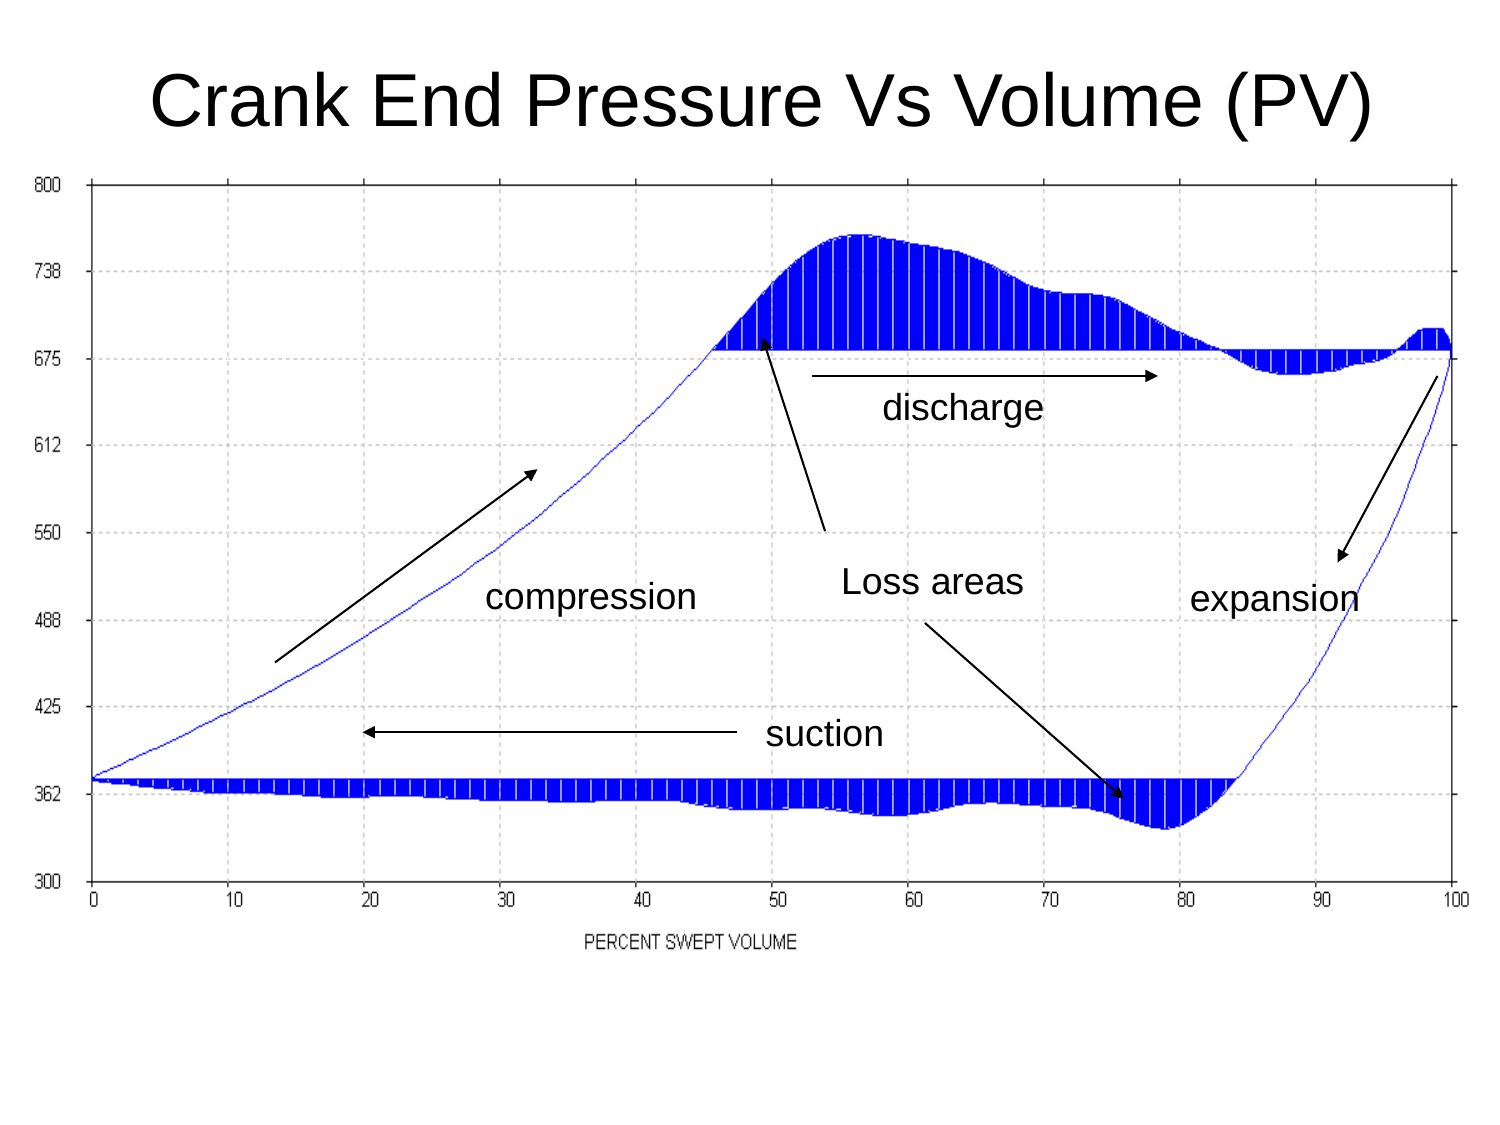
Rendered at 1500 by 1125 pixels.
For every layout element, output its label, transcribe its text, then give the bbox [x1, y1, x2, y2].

title Crank End Pressure Vs Volume (PV) [125, 53, 1400, 139]
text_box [1337, 375, 1438, 563]
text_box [924, 622, 1125, 800]
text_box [762, 337, 826, 532]
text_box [274, 468, 538, 663]
picture [24, 162, 1476, 963]
